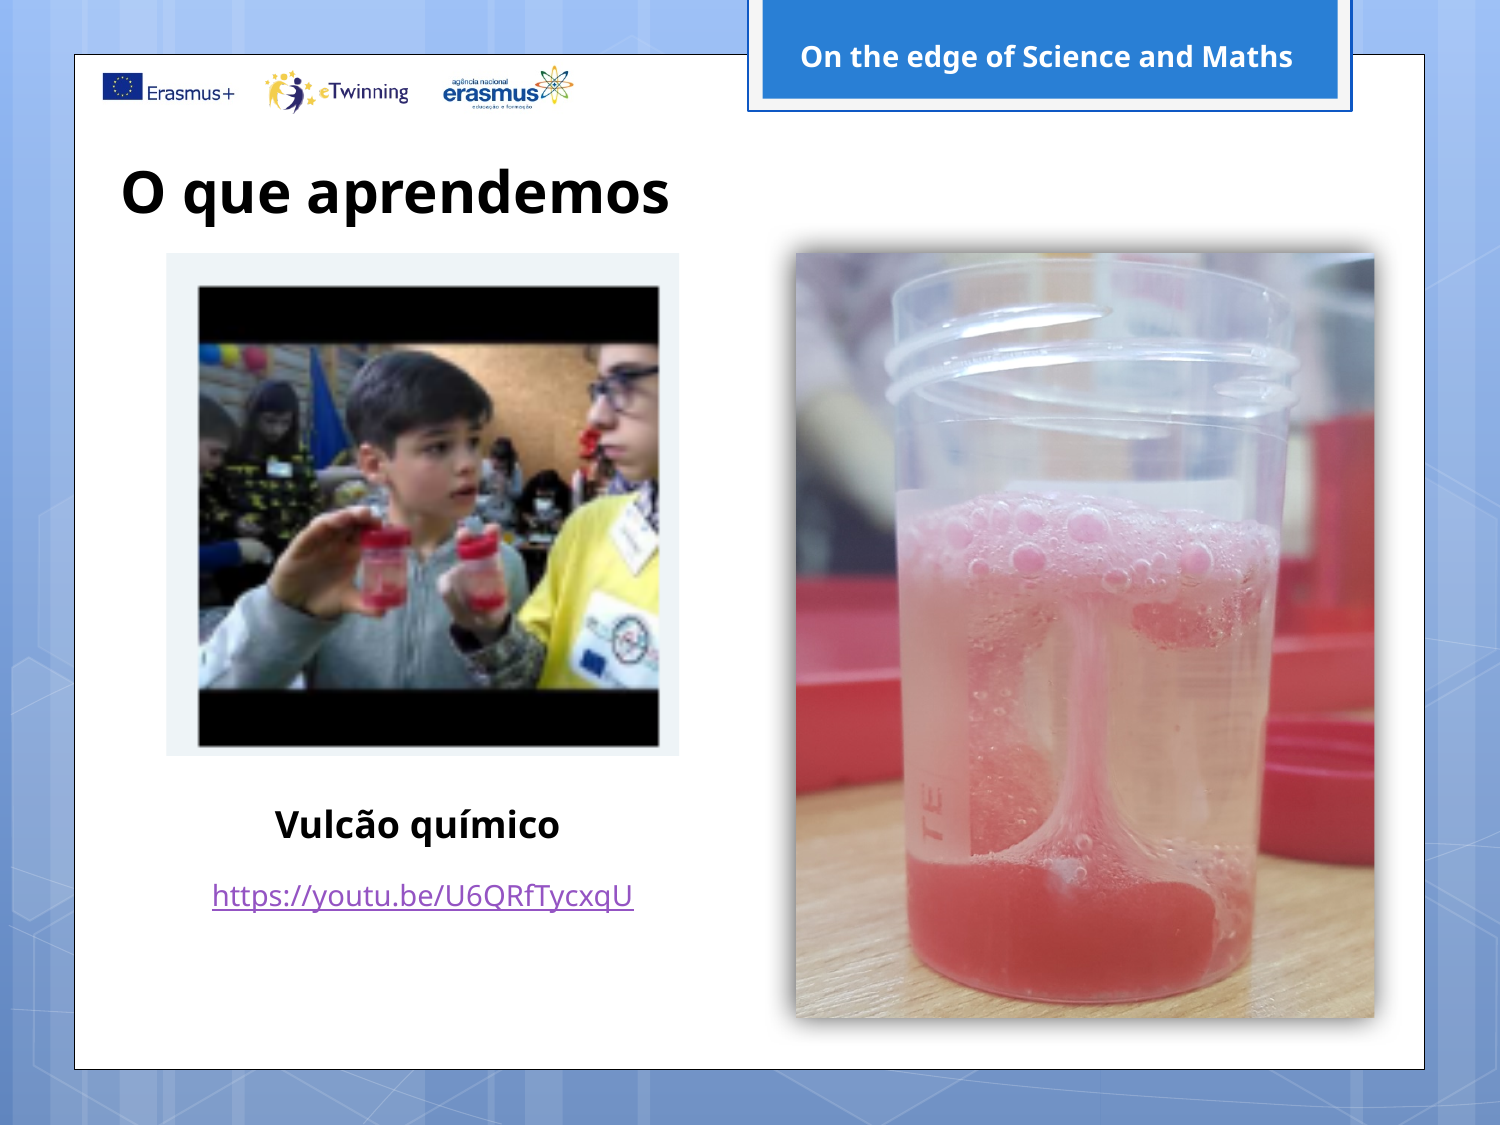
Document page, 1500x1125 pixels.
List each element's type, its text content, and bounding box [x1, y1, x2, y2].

picture [702, 253, 1468, 1018]
text_box Vulcão químico [166, 793, 680, 854]
picture [166, 252, 680, 756]
text_box O que aprendemos [105, 147, 700, 233]
picture [430, 58, 587, 116]
text_box On the edge of Science and Maths [761, 31, 1332, 82]
text_box https://youtu.be/U6QRfTycxqU [166, 869, 680, 960]
picture [98, 68, 240, 106]
picture [265, 70, 408, 114]
